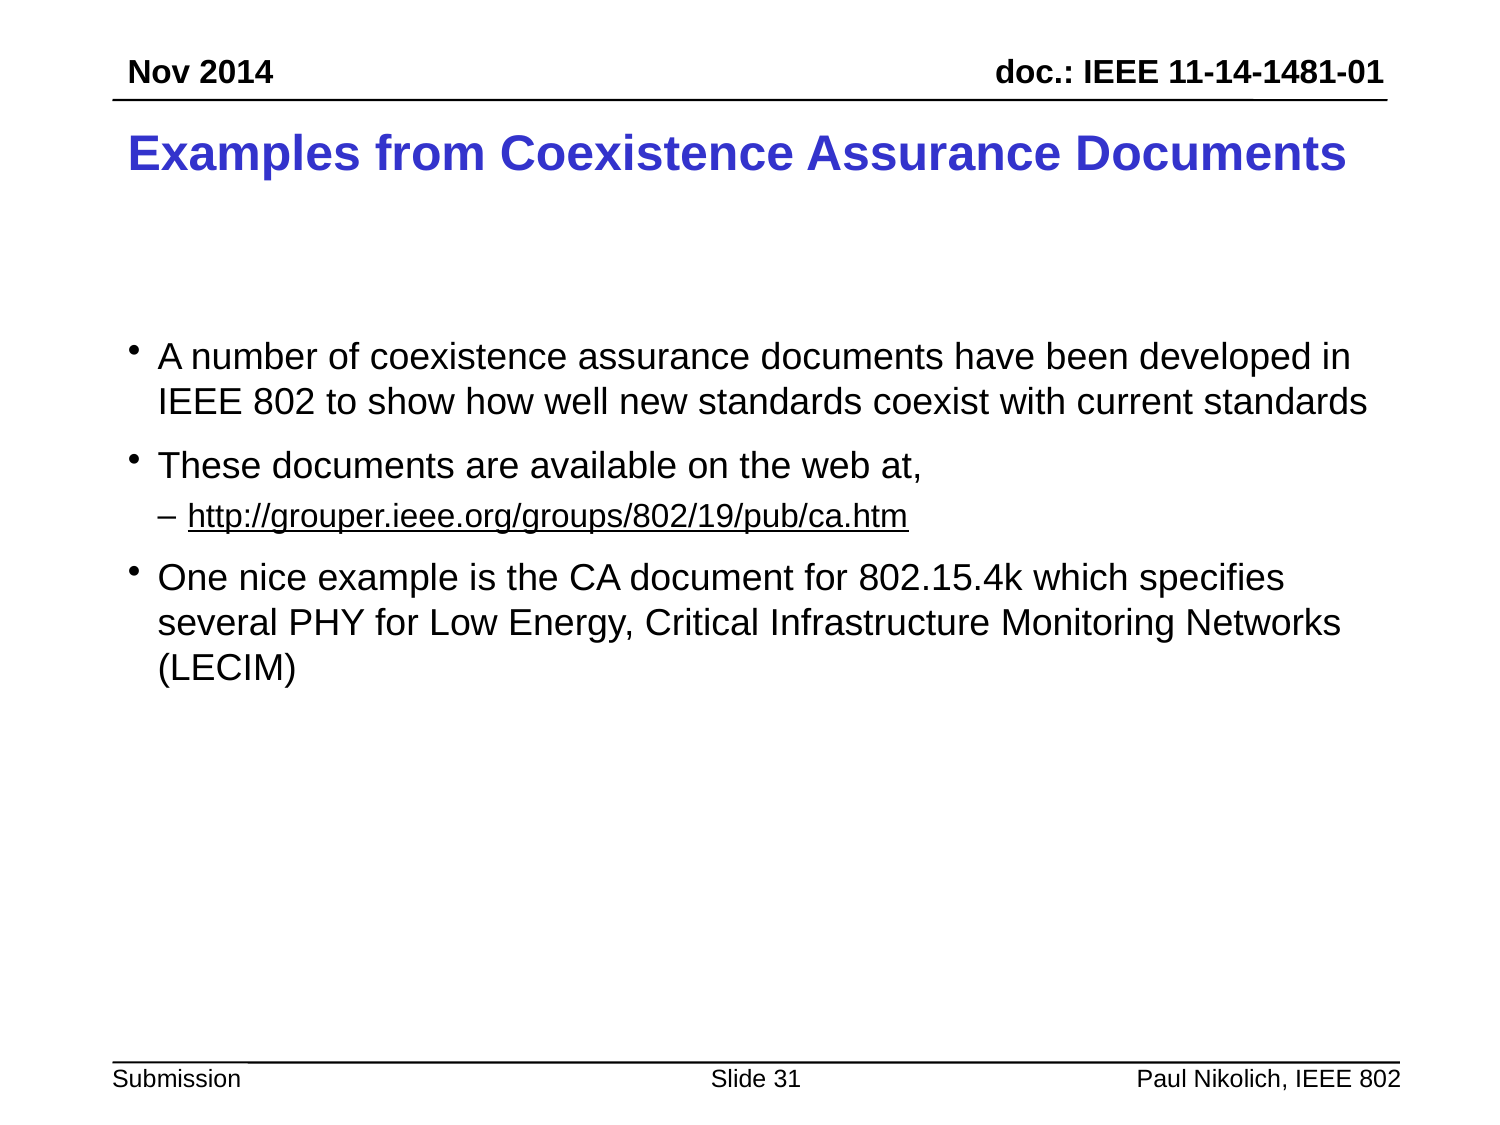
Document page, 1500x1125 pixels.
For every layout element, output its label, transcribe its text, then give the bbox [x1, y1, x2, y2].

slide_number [112, 40, 463, 101]
list A number of coexistence assurance documents have been developed in IEEE 802 to show how well new standards coexist with current standards These documents are available on the web at, http://grouper.ieee.org/groups/802/19/pub/ca.htm One nice example is the CA document for 802.15.4k which specifies several PHY for Low Energy, Critical Infrastructure Monitoring Networks (LECIM) [112, 324, 1388, 1000]
title Examples from Coexistence Assurance Documents [112, 112, 1388, 288]
slide_number Slide 31 [709, 1061, 803, 1093]
footer Paul Nikolich, IEEE 802 [1135, 1061, 1402, 1093]
